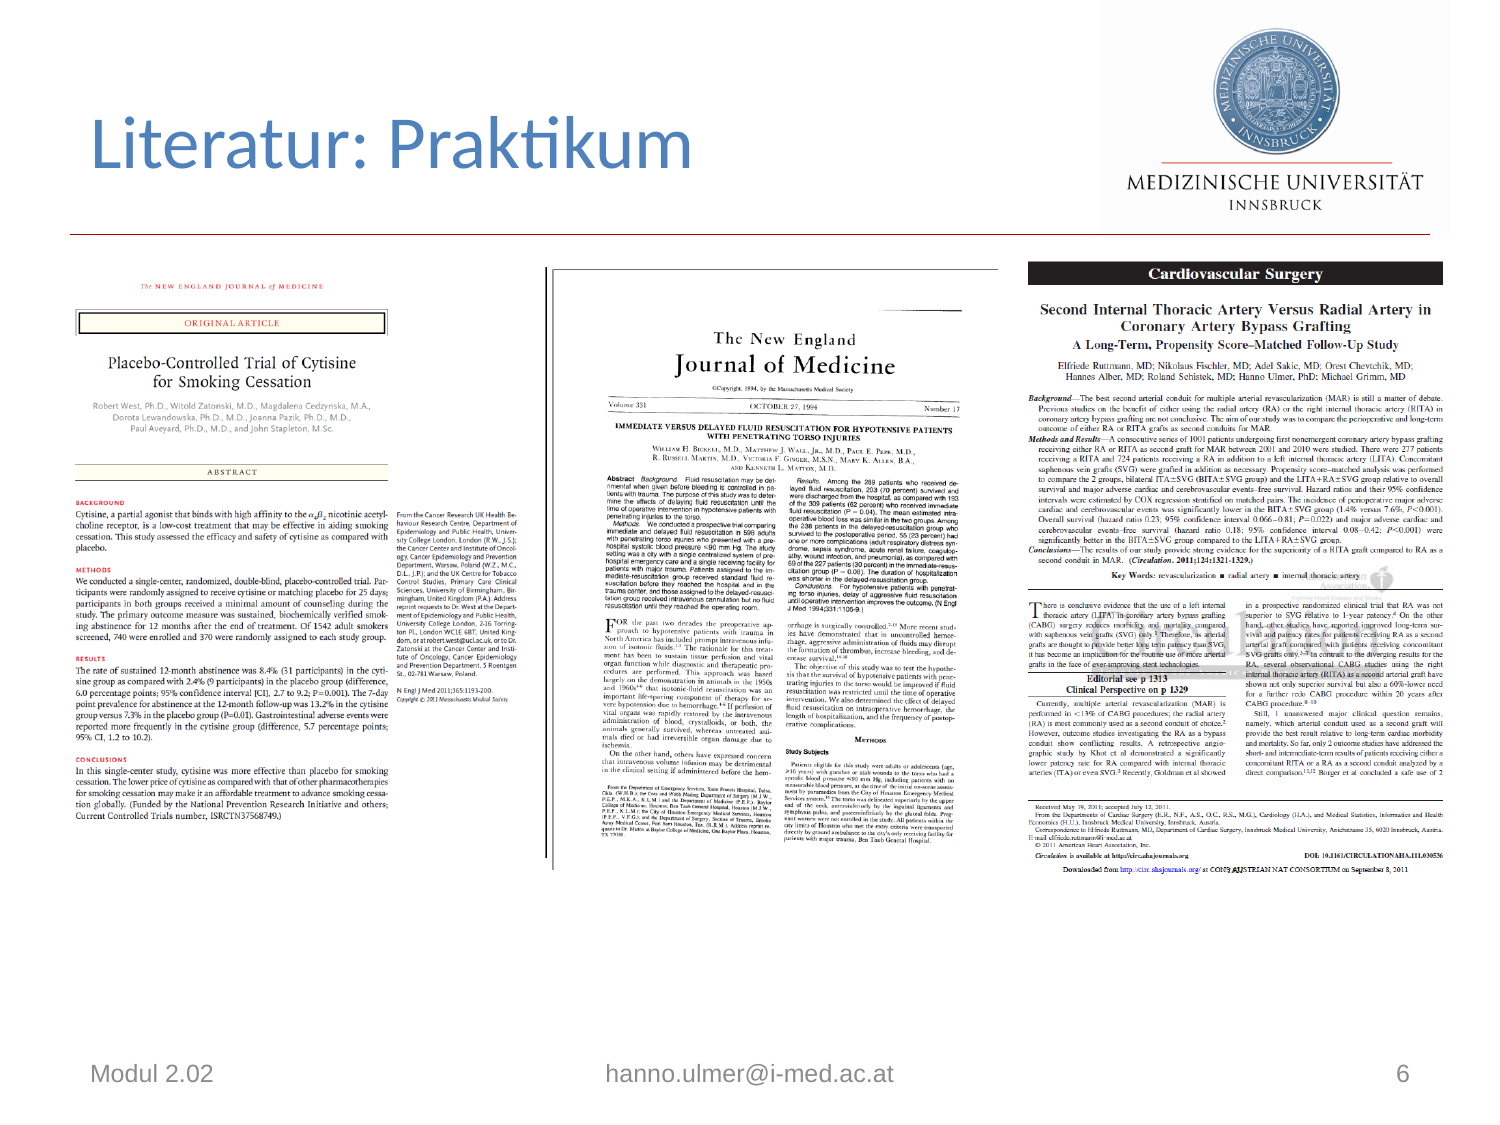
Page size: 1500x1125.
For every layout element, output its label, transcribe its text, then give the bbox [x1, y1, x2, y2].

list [29, 266, 547, 858]
picture [1098, 0, 1450, 238]
footer hanno.ulmer@i-med.ac.at [512, 1042, 988, 1103]
slide_number Modul 2.02 [75, 1042, 425, 1103]
title Literatur: Praktikum [75, 45, 1090, 233]
picture [548, 243, 1471, 885]
slide_number 6 [1074, 1042, 1425, 1103]
